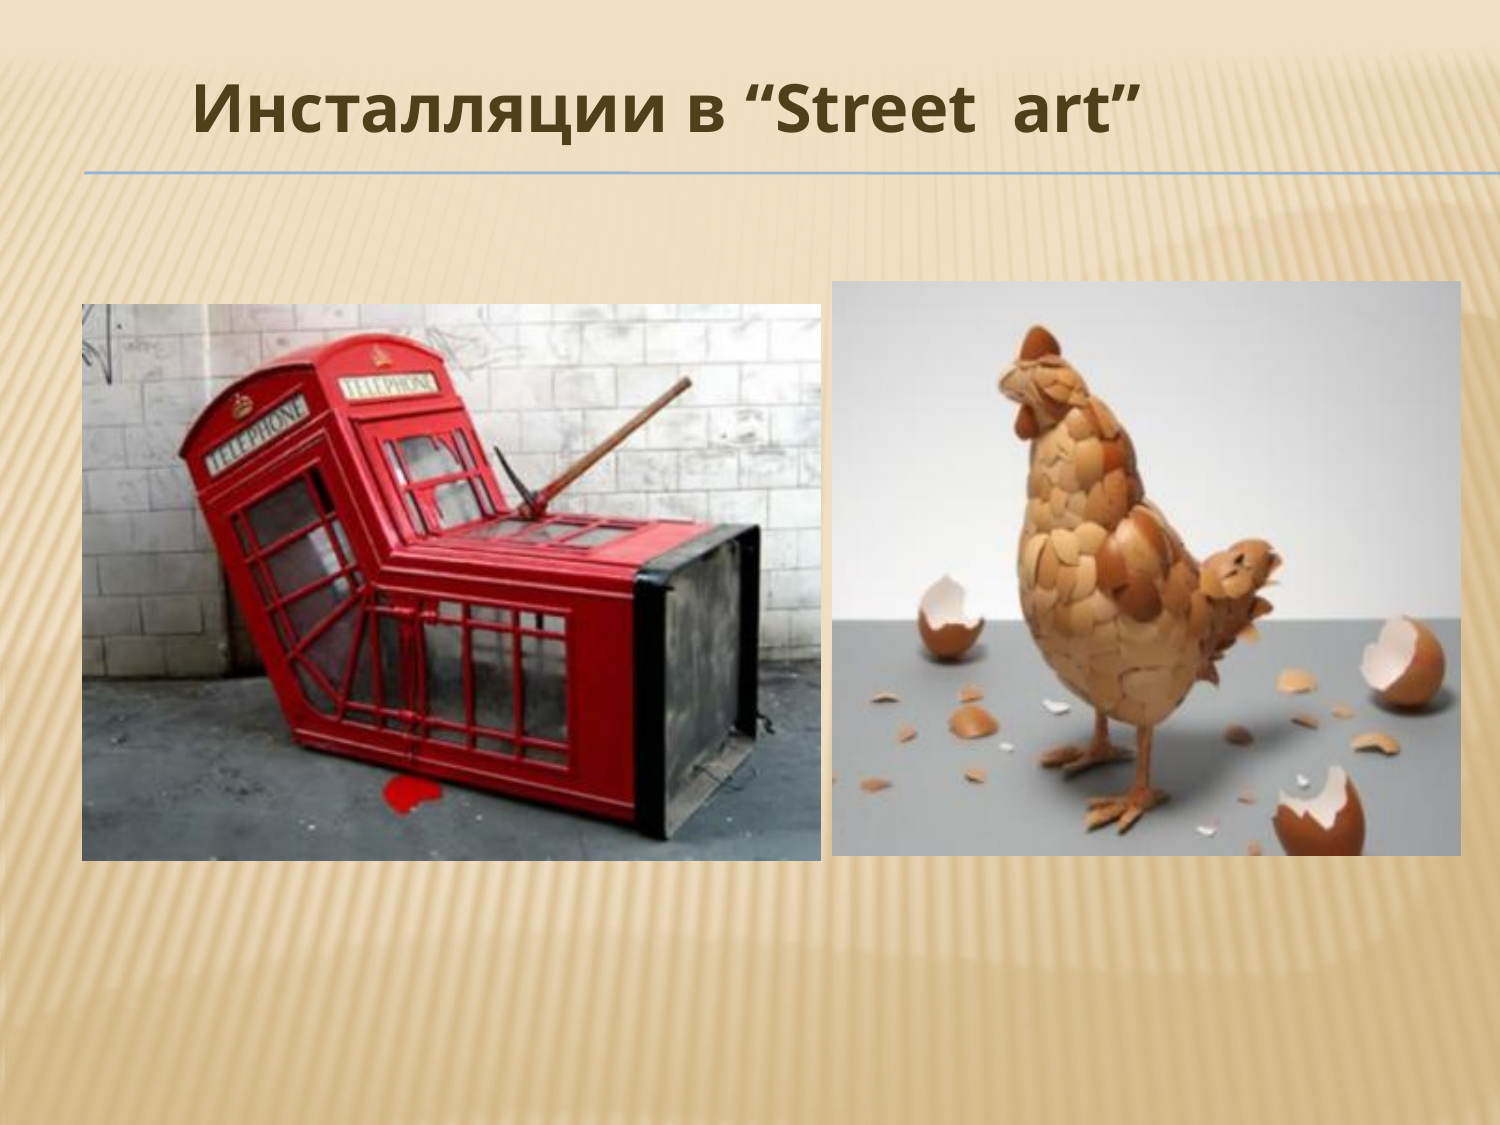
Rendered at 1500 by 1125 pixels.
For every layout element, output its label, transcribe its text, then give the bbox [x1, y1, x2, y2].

picture [831, 280, 1461, 856]
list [81, 304, 821, 861]
text_box Инсталляции в “Street art” [175, 58, 1430, 234]
